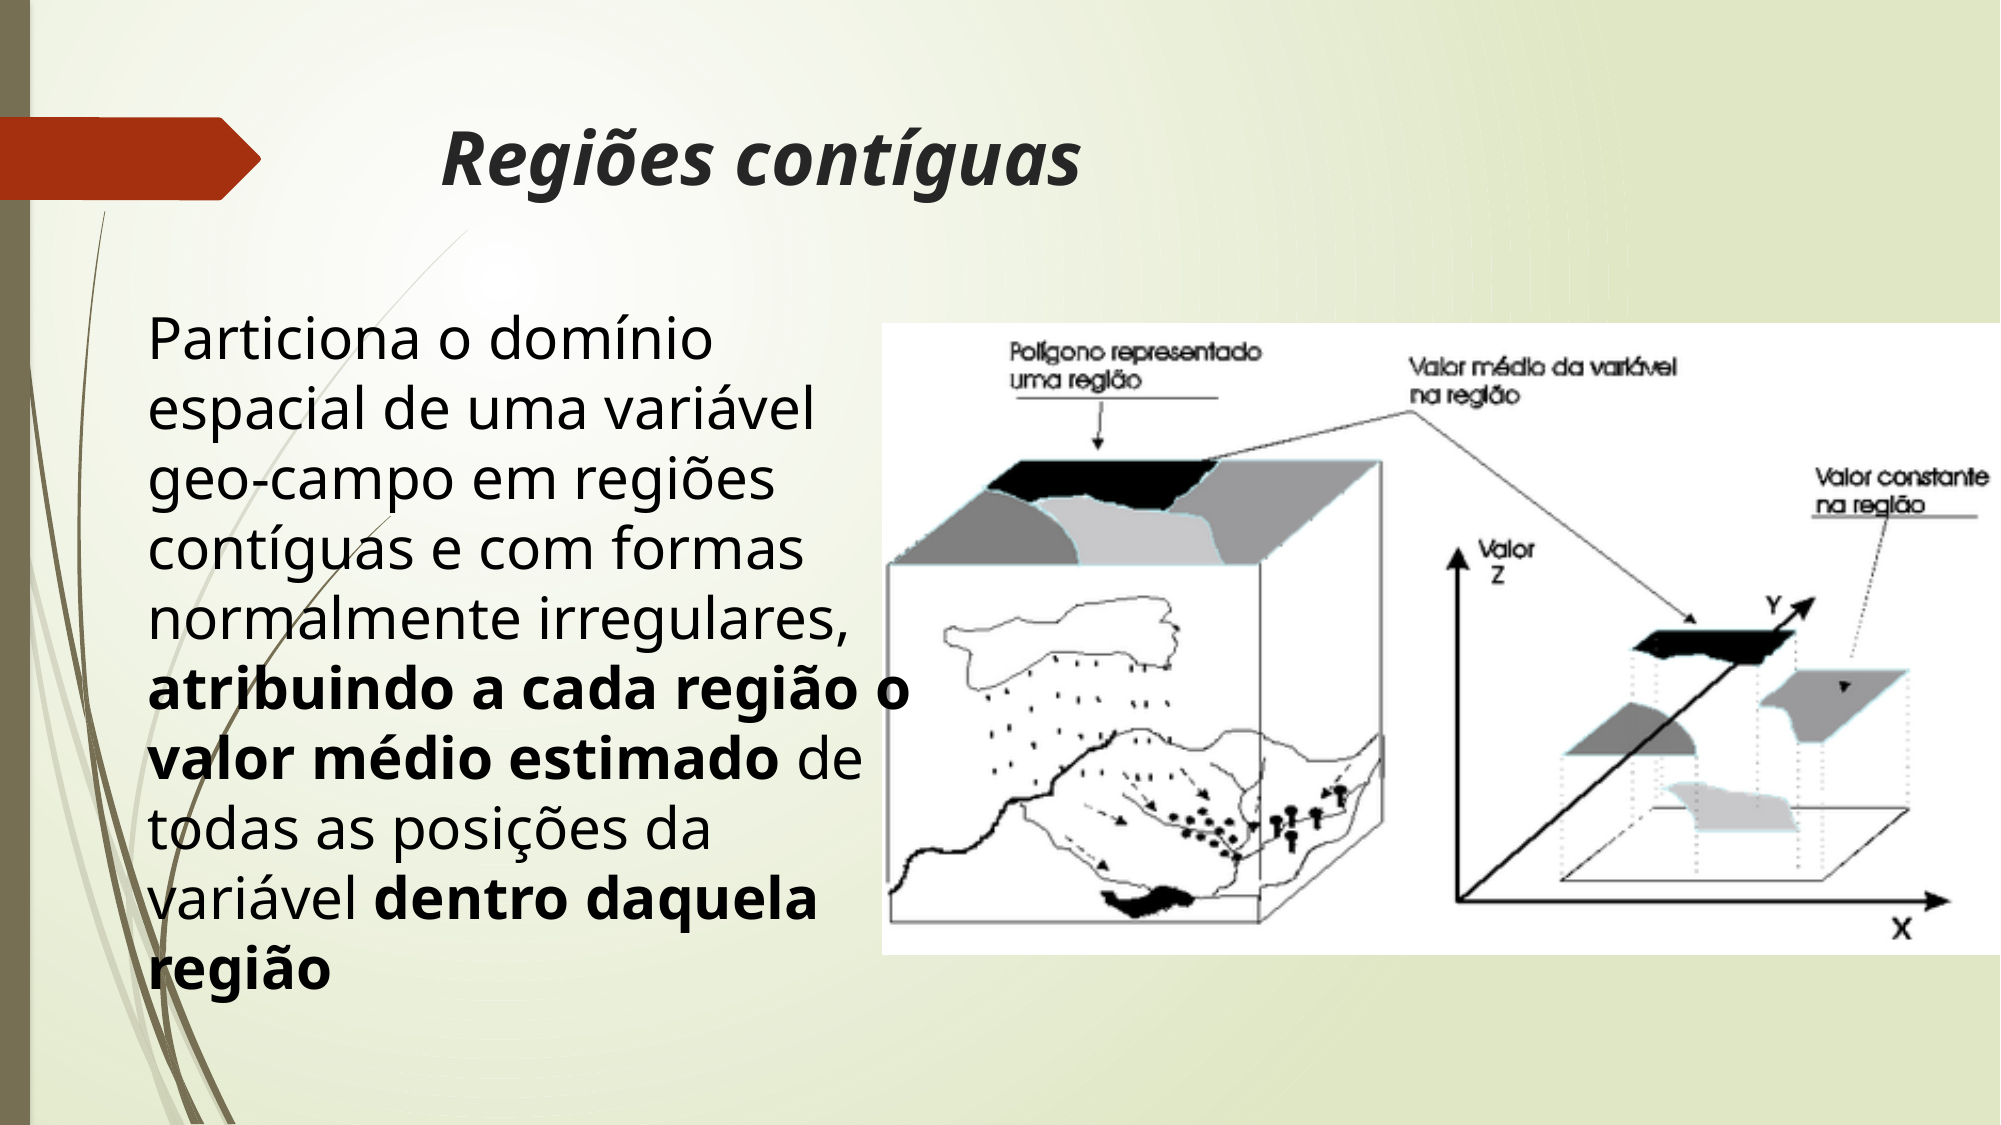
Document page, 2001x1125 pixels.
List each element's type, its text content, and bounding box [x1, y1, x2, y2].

picture [882, 322, 2000, 955]
text_box Particiona o domínio espacial de uma variável geo-campo em regiões contíguas e com formas normalmente irregulares, atribuindo a cada região o valor médio estimado de todas as posições da variável dentro daquela região [132, 293, 926, 1009]
title Regiões contíguas [425, 102, 1888, 269]
